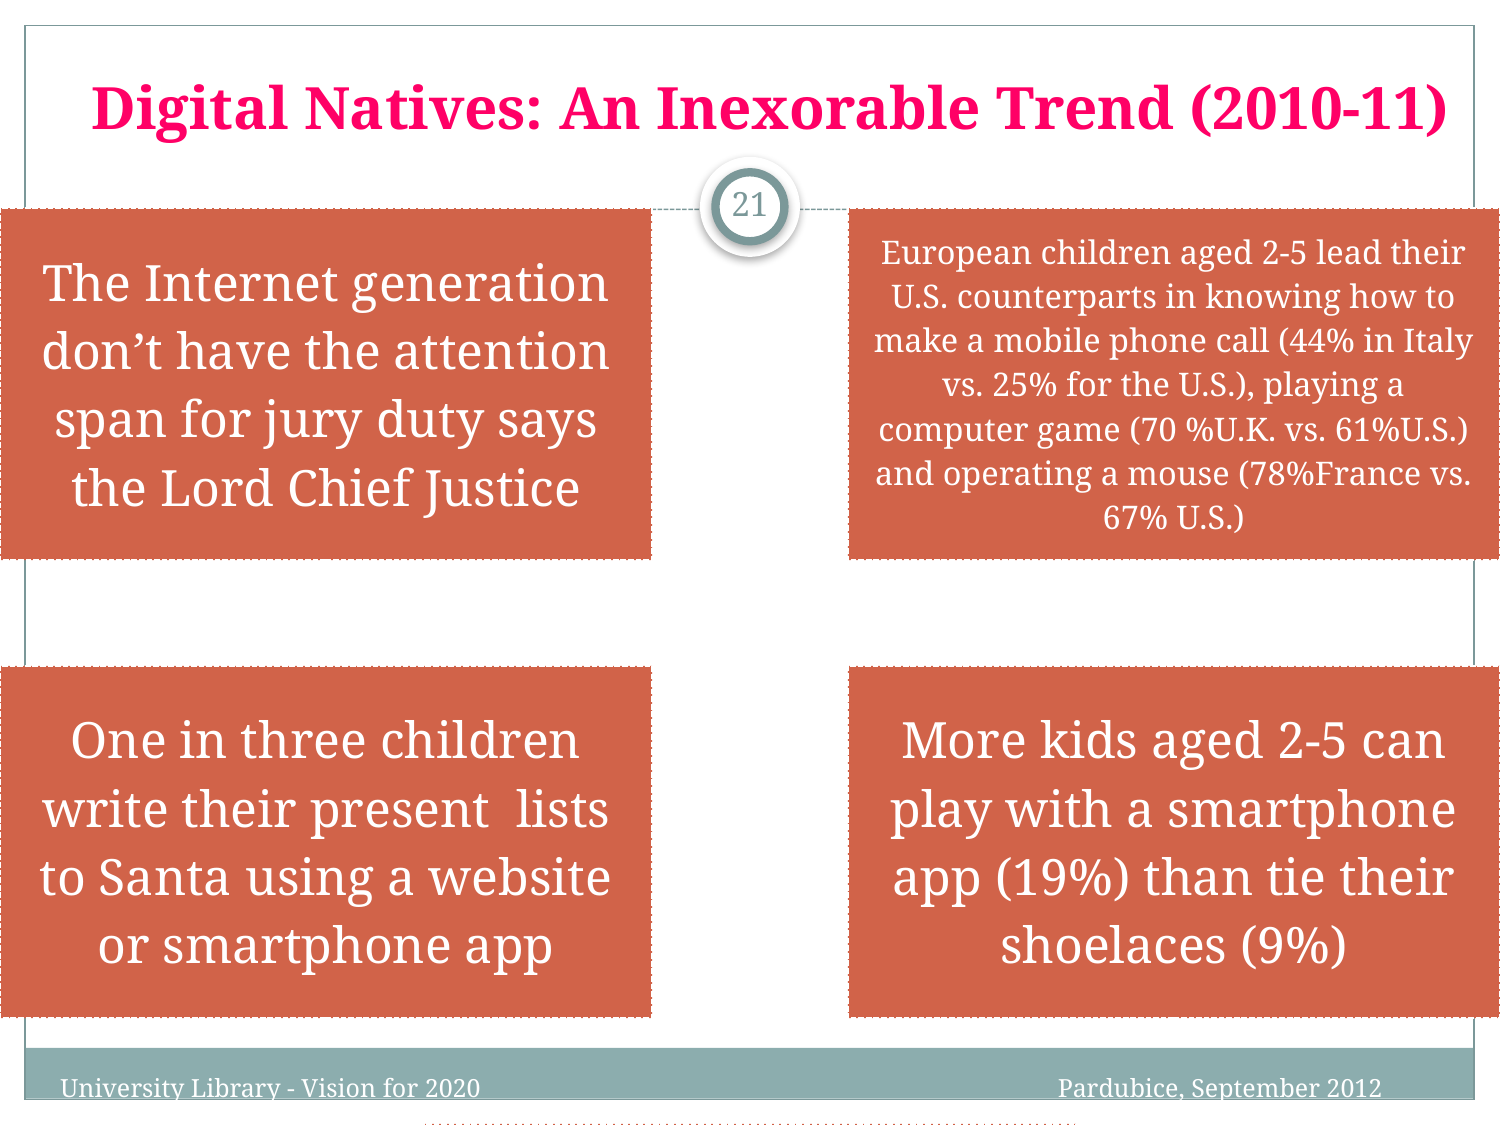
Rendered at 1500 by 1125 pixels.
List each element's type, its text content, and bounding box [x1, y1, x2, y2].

title Digital Natives: An Inexorable Trend (2010-11) [41, 43, 1500, 149]
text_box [0, 207, 1500, 1125]
slide_number 21 [712, 169, 788, 206]
